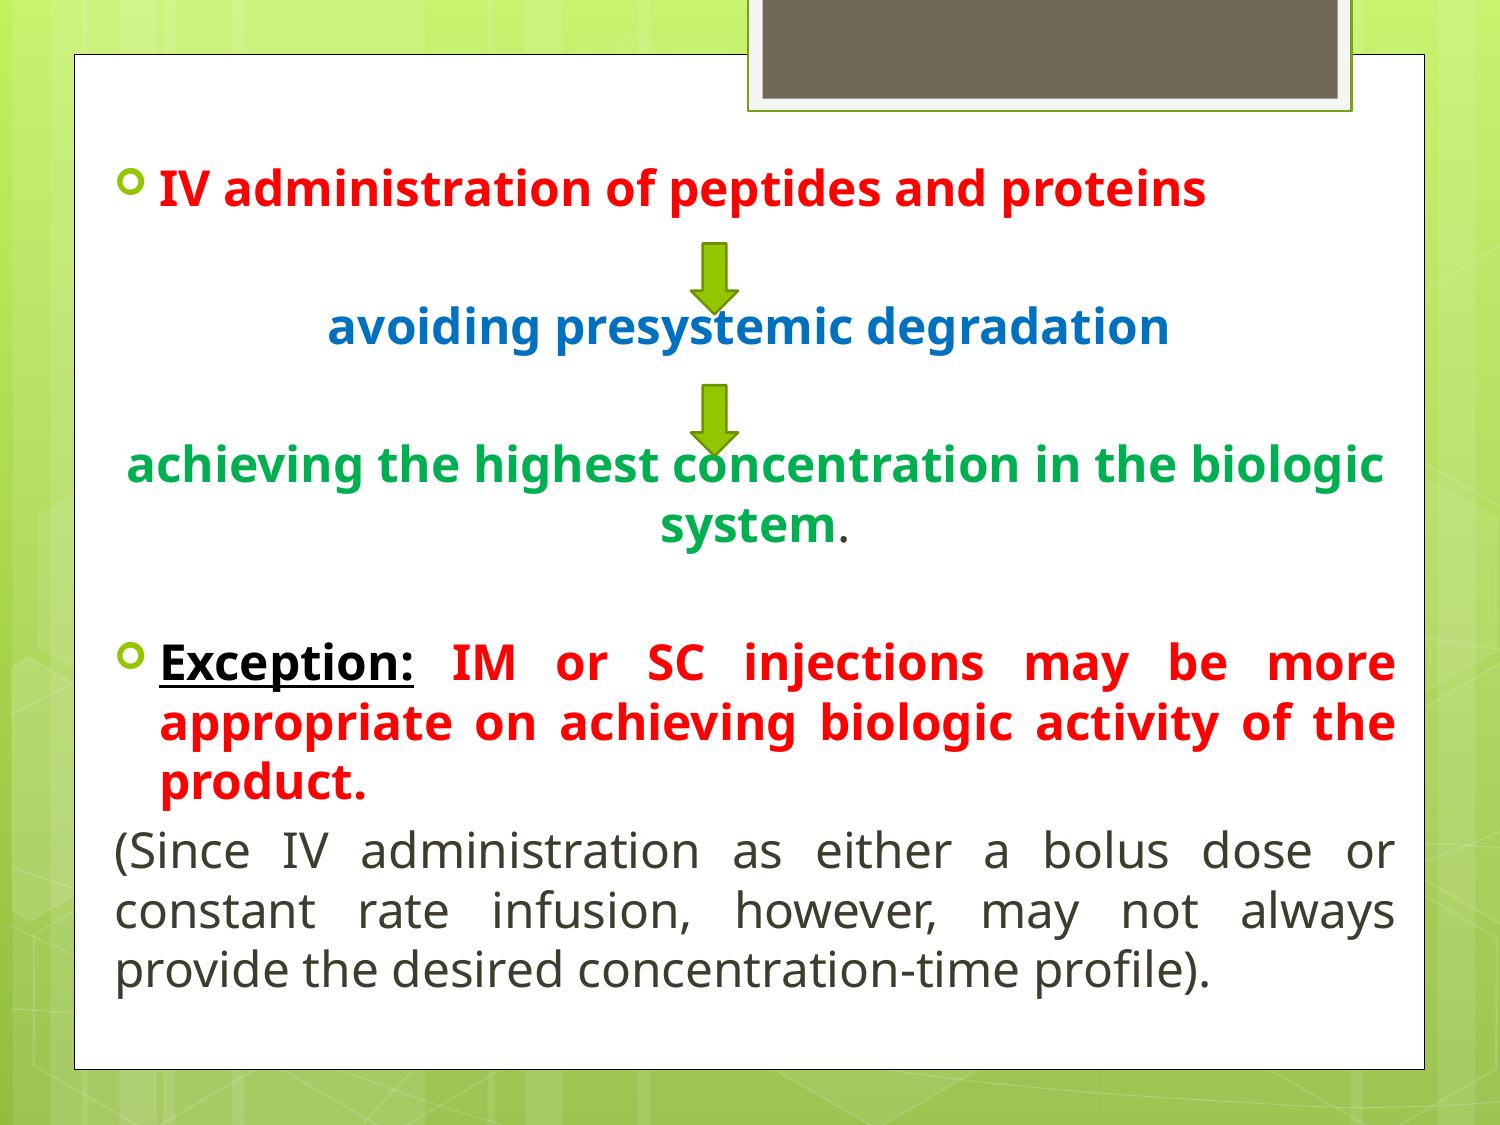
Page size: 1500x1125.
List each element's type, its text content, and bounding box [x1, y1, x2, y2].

text_box [689, 383, 740, 458]
text_box [689, 242, 740, 316]
list IV administration of peptides and proteins avoiding presystemic degradation achieving the highest concentration in the biologic system. Exception: IM or SC injections may be more appropriate on achieving biologic activity of the product. (Since IV administration as either a bolus dose or constant rate infusion, however, may not always provide the desired concentration-time profile). [88, 149, 1412, 1005]
